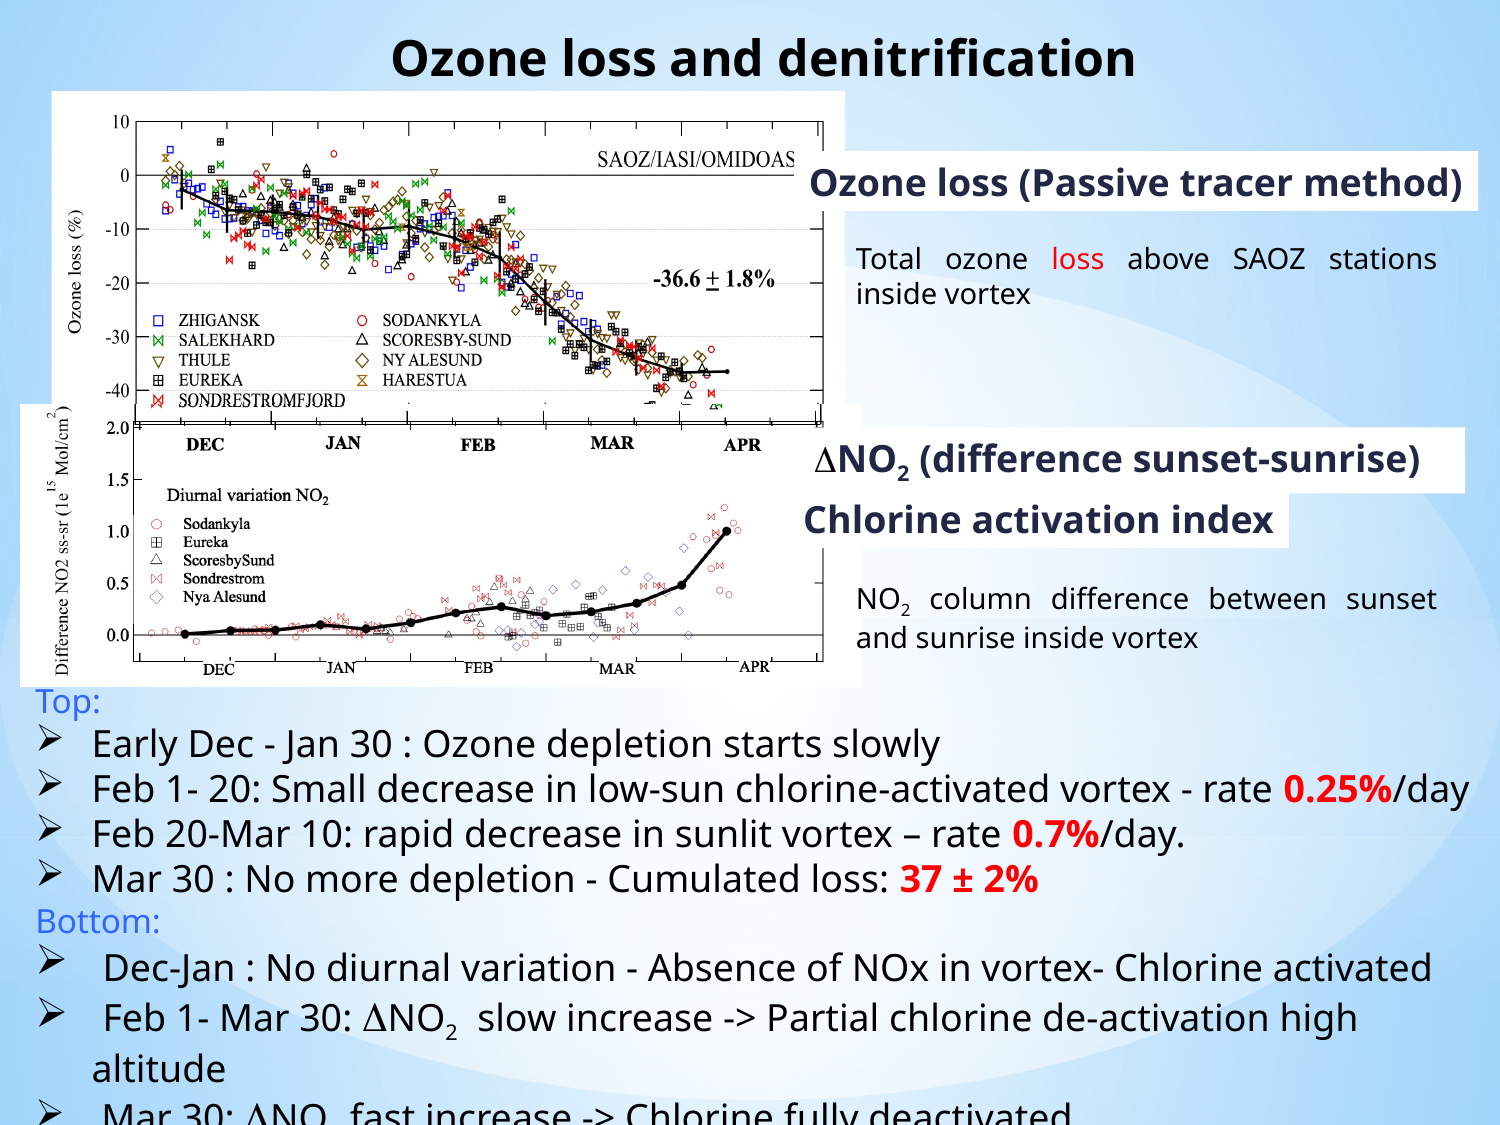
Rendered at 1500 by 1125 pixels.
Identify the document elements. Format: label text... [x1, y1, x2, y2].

text_box Ozone loss and denitrification [375, 18, 1154, 94]
picture [19, 91, 862, 687]
text_box Total ozone loss above SAOZ stations inside vortex NO2 column difference between sunset and sunrise inside vortex [849, 232, 1453, 427]
text_box Ozone loss (Passive tracer method) [849, 151, 1479, 211]
text_box Total ozone loss above SAOZ stations inside vortex NO2 column difference between sunset and sunrise inside vortex [866, 494, 1453, 663]
text_box DNO2 (difference sunset-sunrise) [866, 427, 1466, 494]
text_box Top: Early Dec - Jan 30 : Ozone depletion starts slowly Feb 1- 20: Small decrease in low-sun chlorine-activated vortex - rate 0.25%/day Feb 20-Mar 10: rapid decrease in sunlit vortex – rate 0.7%/day. Mar 30 : No more depletion - Cumulated loss: 37 ± 2% Bottom: Dec-Jan : No diurnal variation - Absence of NOx in vortex- Chlorine activated Feb 1- Mar 30: DNO2 slow increase -> Partial chlorine de-activation high altitude Mar 30: DNO2 fast increase -> Chlorine fully deactivated [20, 672, 1500, 1125]
text_box Chlorine activation index [866, 488, 1289, 549]
